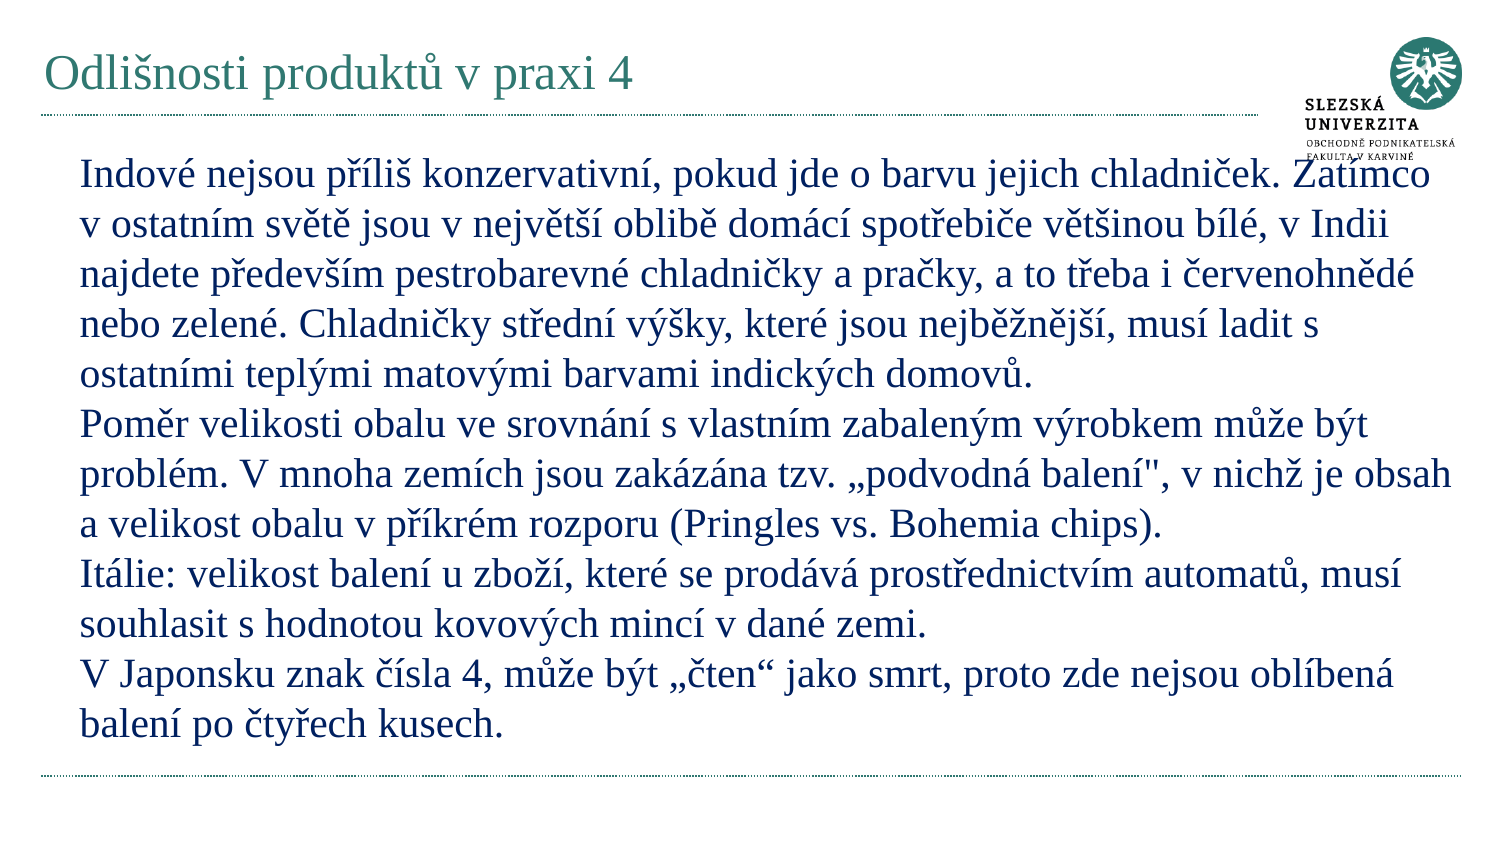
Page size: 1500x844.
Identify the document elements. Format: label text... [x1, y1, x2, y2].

title Odlišnosti produktů v praxi 4 [29, 32, 1247, 116]
list Indové nejsou příliš konzervativní, pokud jde o barvu jejich chladniček. Zatímco v ostatním světě jsou v největší oblibě domácí spotřebiče většinou bílé, v Indii najdete především pestrobarevné chladničky a pračky, a to třeba i červenohnědé nebo zelené. Chladničky střední výšky, které jsou nejběžnější, musí ladit s ostatními teplými matovými barvami indických domovů. Poměr velikosti obalu ve srovnání s vlastním zabaleným výrobkem může být problém. V mnoha zemích jsou zakázána tzv. „podvodná balení", v nichž je obsah a velikost obalu v příkrém rozporu (Pringles vs. Bohemia chips). Itálie: velikost balení u zboží, které se prodává prostřednictvím automatů, musí souhlasit s hodnotou kovových mincí v dané zemi. V Japonsku znak čísla 4, může být „čten“ jako smrt, proto zde nejsou oblíbená balení po čtyřech kusech. [64, 138, 1471, 635]
picture [1305, 37, 1462, 138]
